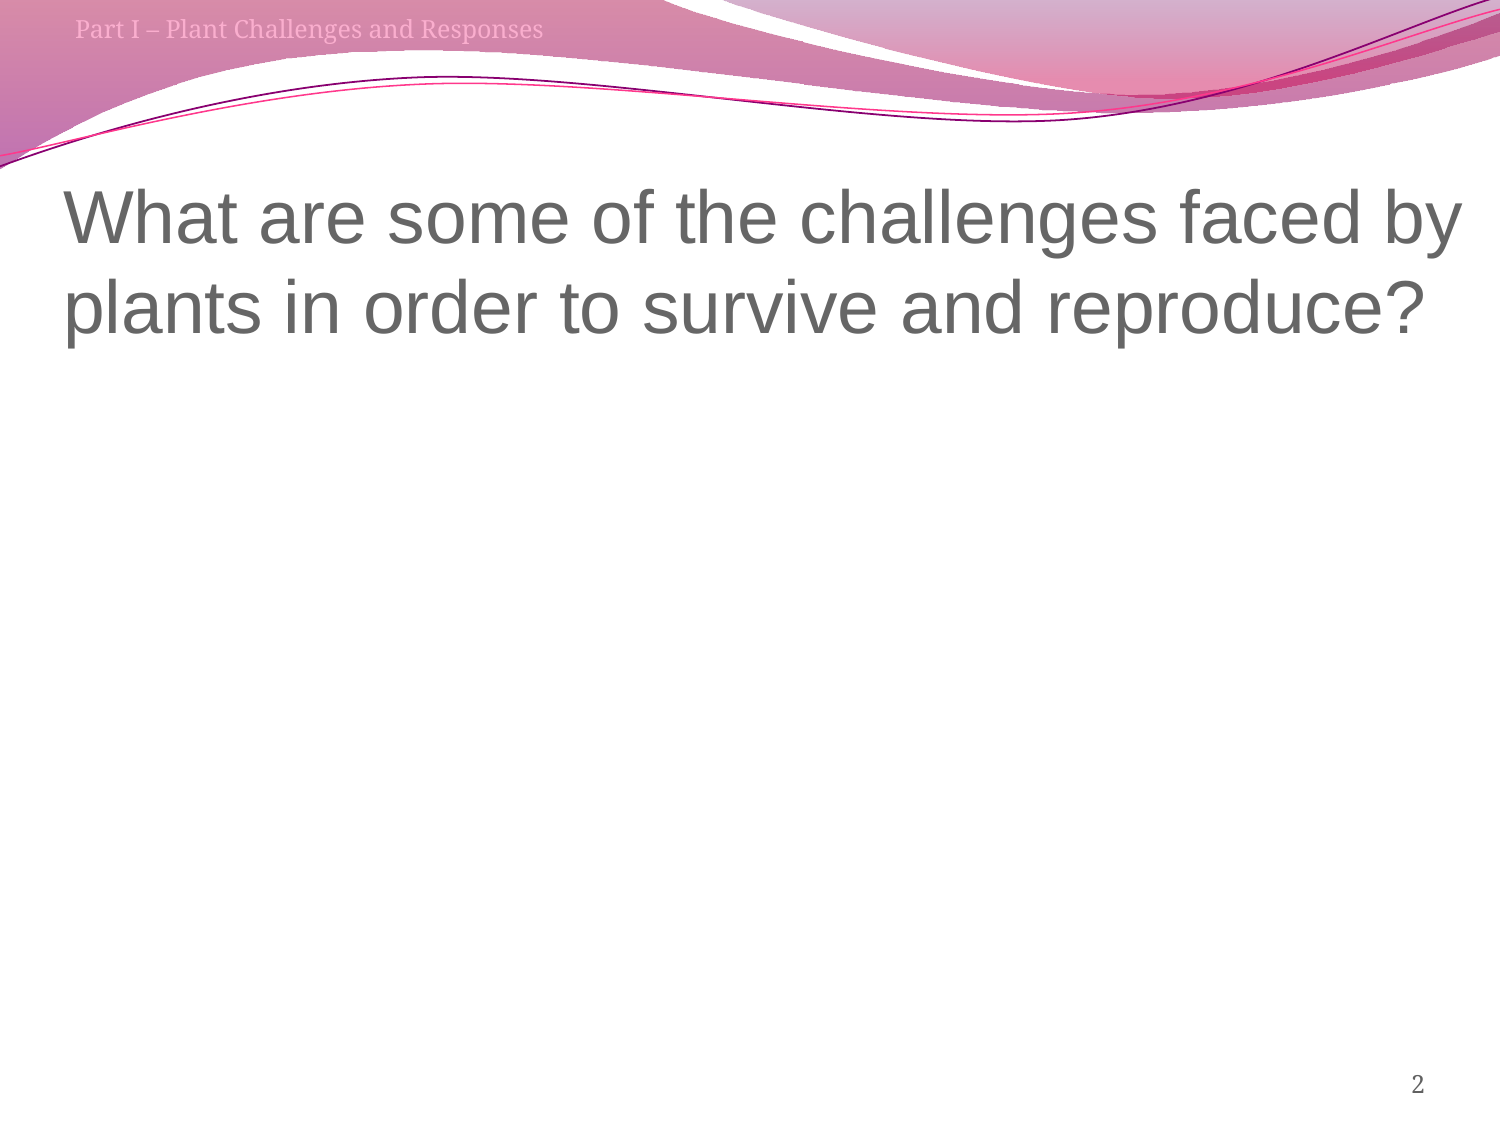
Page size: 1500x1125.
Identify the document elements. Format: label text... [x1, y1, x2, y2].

slide_number 2 [1299, 1042, 1425, 1103]
title What are some of the challenges faced by plants in order to survive and reproduce? [63, 160, 1500, 349]
footer Part I – Plant Challenges and Responses [75, 0, 625, 44]
